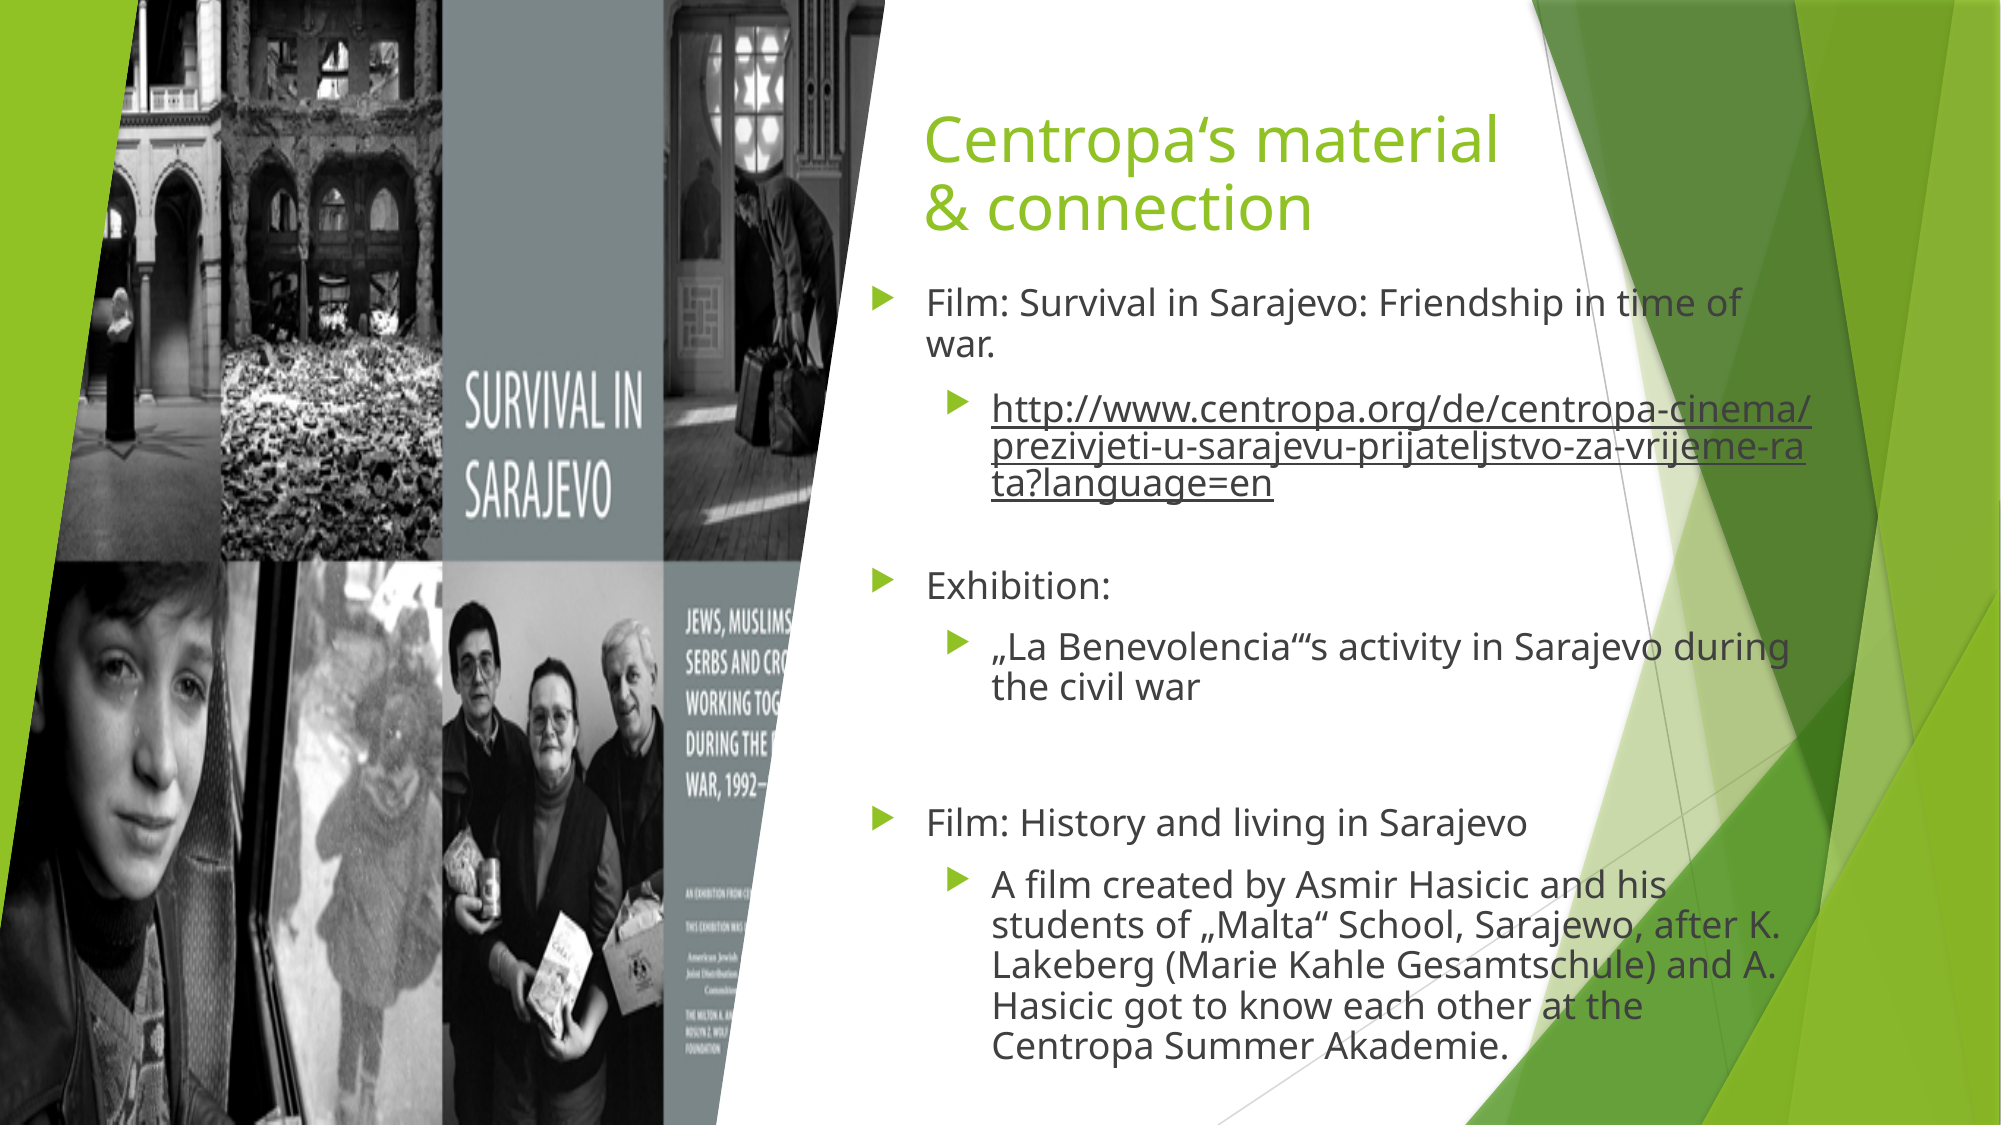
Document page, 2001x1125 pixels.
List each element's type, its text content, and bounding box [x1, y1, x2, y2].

list Film: Survival in Sarajevo: Friendship in time of war. http://www.centropa.org/de/centropa-cinema/prezivjeti-u-sarajevu-prijateljstvo-za-vrijeme-rata?language=en Exhibition: „La Benevolencia“‘s activity in Sarajevo during the civil war Film: History and living in Sarajevo A film created by Asmir Hasicic and his students of „Malta“ School, Sarajewo, after K. Lakeberg (Marie Kahle Gesamtschule) and A. Hasicic got to know each other at the Centropa Summer Akademie. [890, 277, 1828, 1090]
title Centropa‘s material & connection [908, 99, 1522, 277]
picture [0, 0, 886, 1125]
